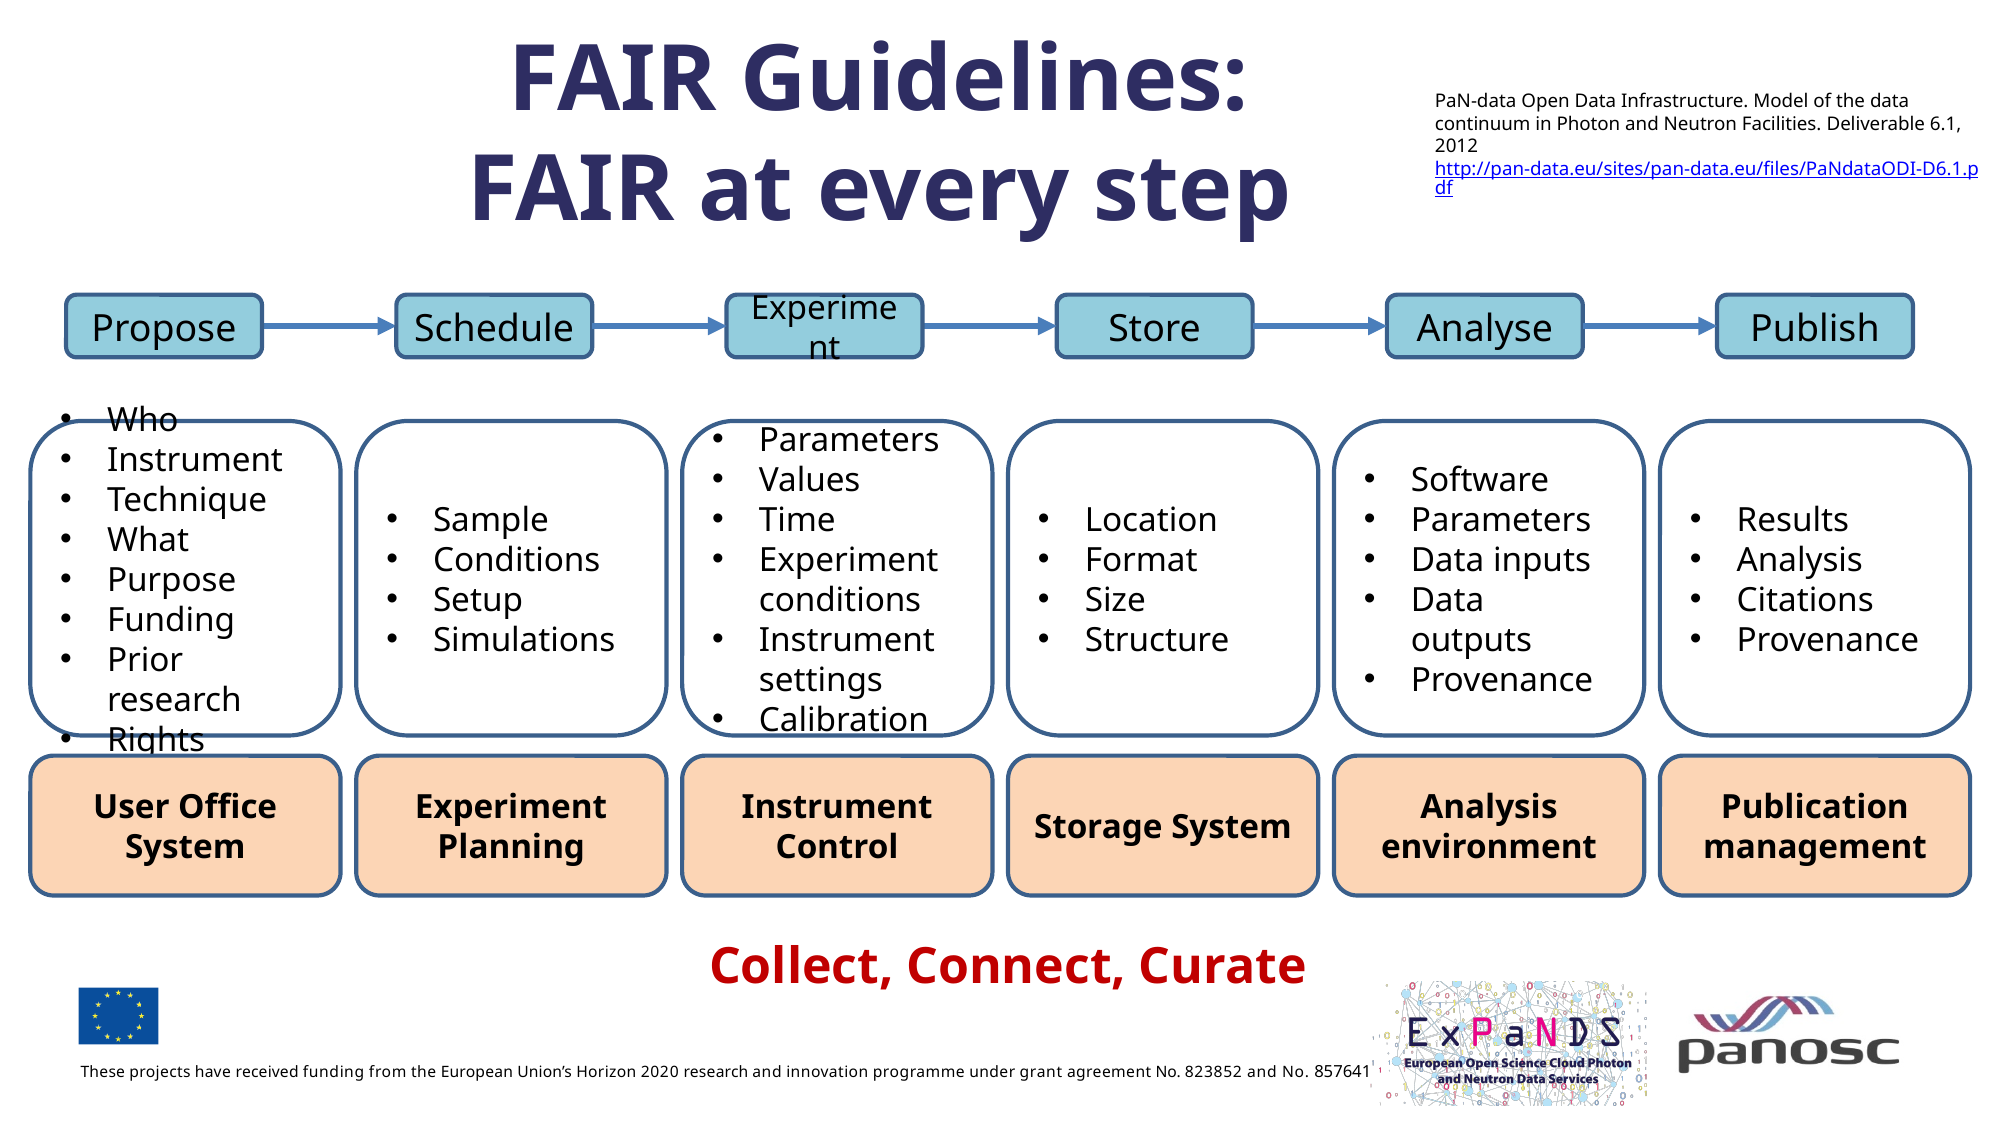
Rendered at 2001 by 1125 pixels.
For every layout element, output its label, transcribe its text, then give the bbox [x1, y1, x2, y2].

text_box PaN-data Open Data Infrastructure. Model of the data continuum in Photon and Neutron Facilities. Deliverable 6.1, 2012 http://pan-data.eu/sites/pan-data.eu/files/PaNdataODI-D6.1.pdf [1420, 74, 2000, 211]
text_box Sample Conditions Setup Simulations [354, 418, 669, 738]
text_box Experiment [724, 292, 925, 360]
text_box Analysis environment [1331, 753, 1647, 898]
text_box Results Analysis Citations Provenance [1657, 418, 1973, 738]
text_box Storage System [1005, 753, 1321, 898]
text_box Software Parameters Data inputs Data outputs Provenance [1331, 418, 1647, 738]
text_box User Office System [28, 753, 343, 898]
text_box FAIR Guidelines: FAIR at every step [425, 11, 1334, 138]
text_box Instrument Control [680, 753, 995, 898]
text_box Analyse [1384, 292, 1585, 360]
text_box Propose [63, 292, 265, 360]
text_box Parameters Values Time Experiment conditions Instrument settings Calibration [680, 418, 995, 738]
text_box Location Format Size Structure [1005, 418, 1321, 738]
text_box Publish [1714, 292, 1916, 360]
picture [0, 947, 1998, 1125]
text_box Publication management [1657, 753, 1973, 898]
text_box Collect, Connect, Curate [513, 926, 1503, 1002]
text_box Who Instrument Technique What Purpose Funding Prior research Rights [28, 418, 343, 738]
text_box Schedule [394, 292, 595, 360]
text_box Experiment Planning [354, 753, 669, 898]
text_box Store [1054, 292, 1255, 360]
